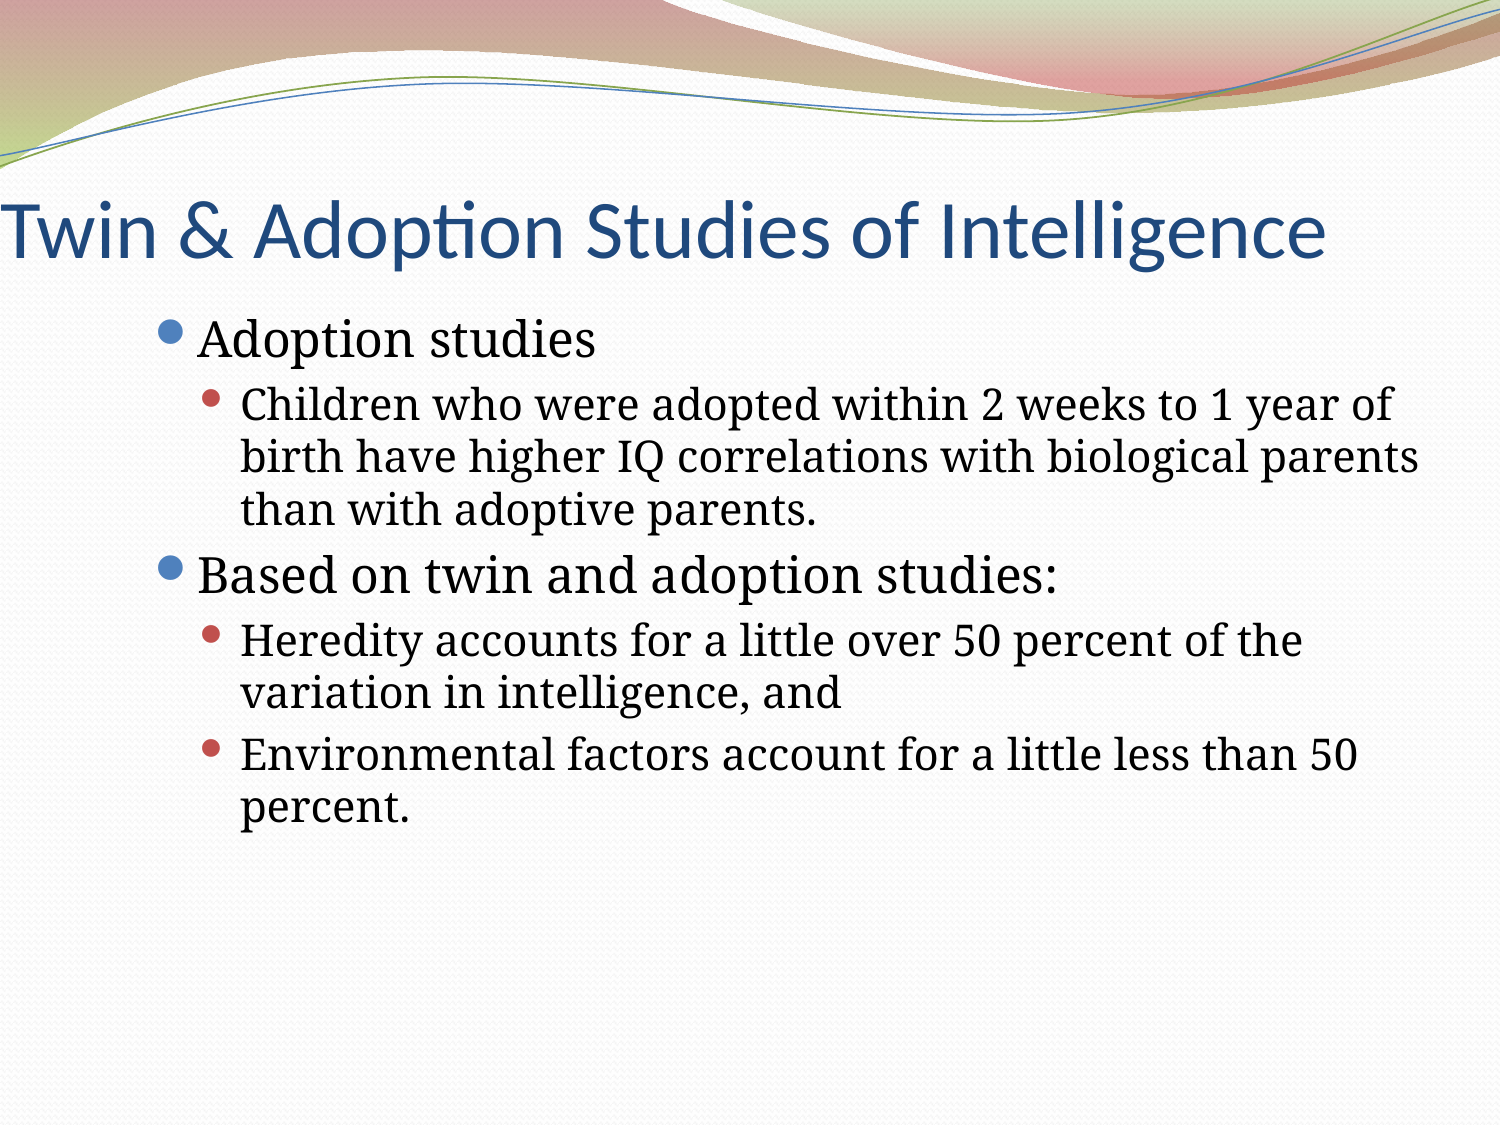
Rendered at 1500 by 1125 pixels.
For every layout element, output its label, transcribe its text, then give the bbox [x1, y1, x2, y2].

title Twin & Adoption Studies of Intelligence [0, 74, 1438, 276]
list Adoption studies Children who were adopted within 2 weeks to 1 year of birth have higher IQ correlations with biological parents than with adoptive parents. Based on twin and adoption studies: Heredity accounts for a little over 50 percent of the variation in intelligence, and Environmental factors account for a little less than 50 percent. [74, 299, 1463, 1038]
